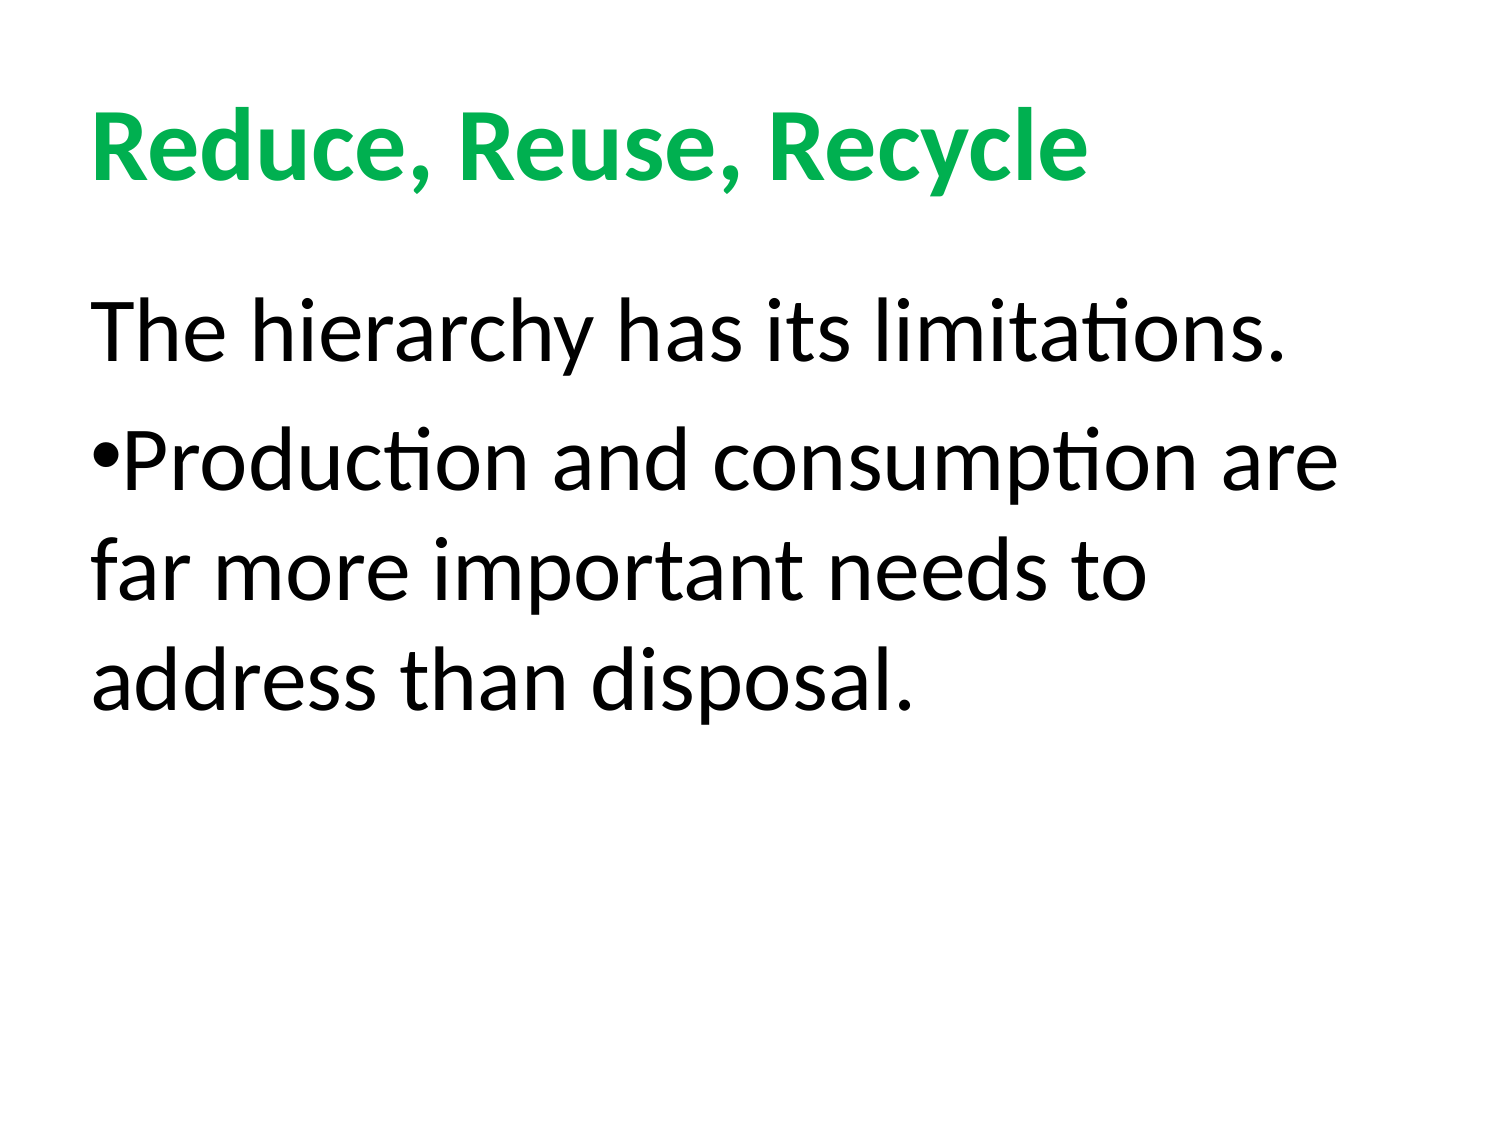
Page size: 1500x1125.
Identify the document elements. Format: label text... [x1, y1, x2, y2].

list The hierarchy has its limitations. Production and consumption are far more important needs to address than disposal. [75, 262, 1425, 1005]
title Reduce, Reuse, Recycle [75, 45, 1425, 233]
